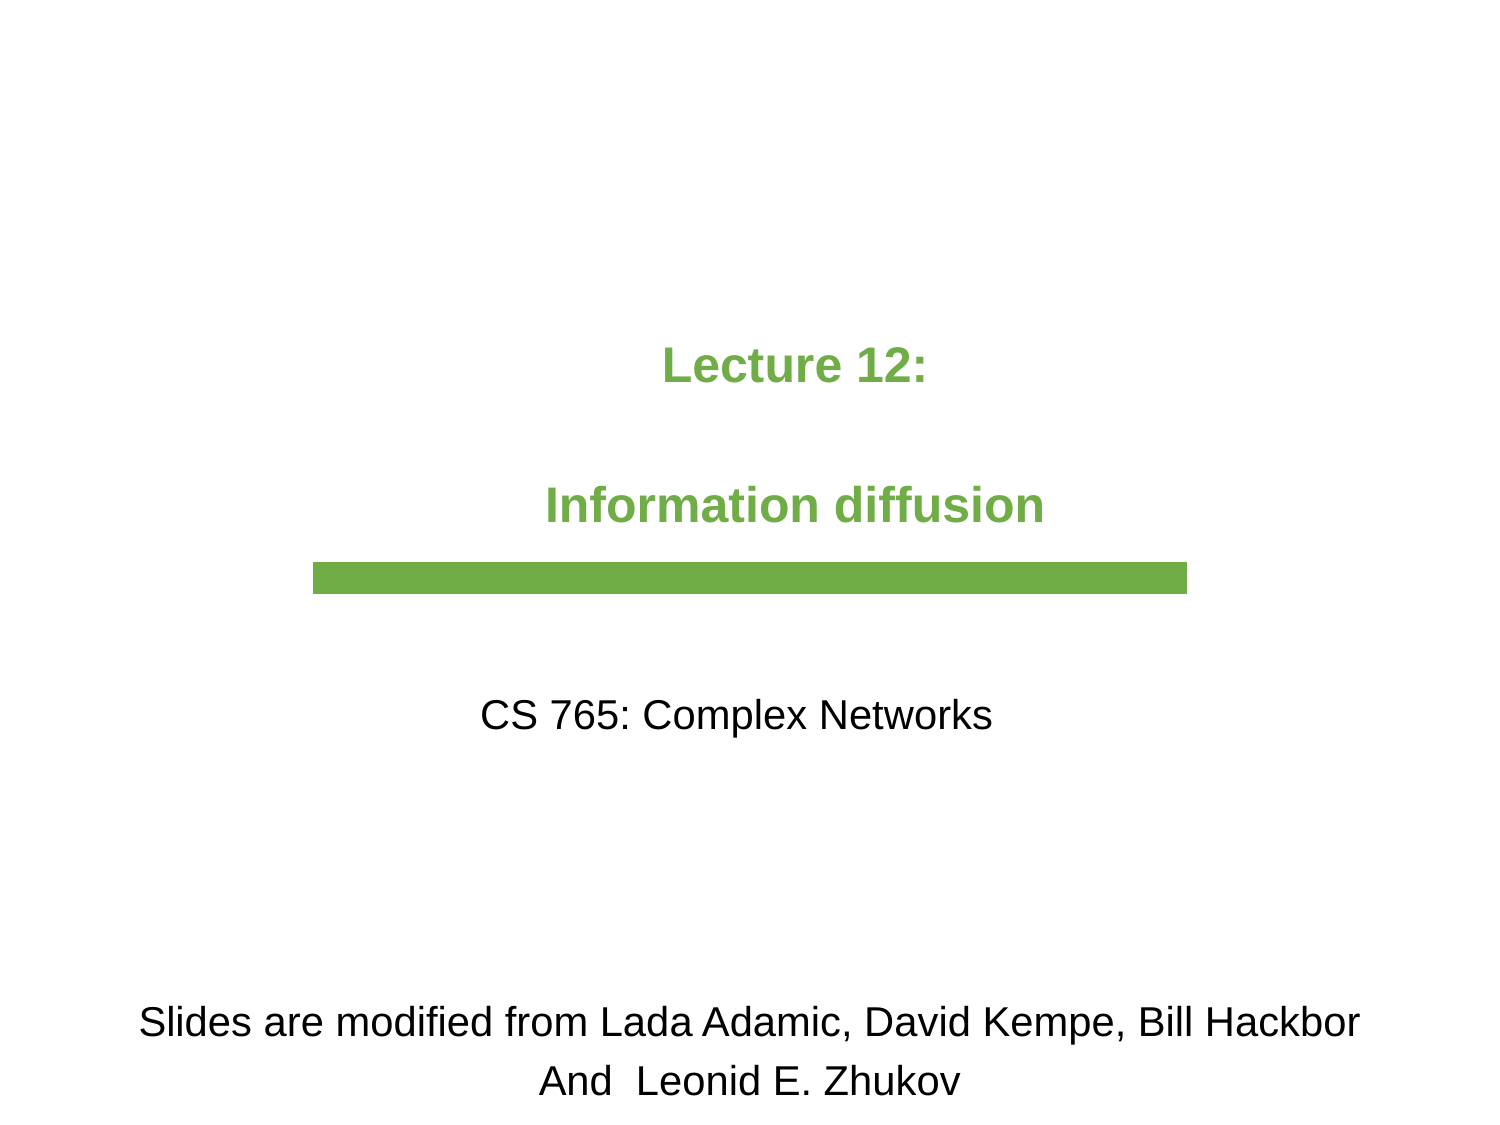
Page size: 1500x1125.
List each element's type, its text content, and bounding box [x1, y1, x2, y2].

text_box [313, 562, 1186, 594]
text_box Slides are modified from Lada Adamic, David Kempe, Bill Hackbor And Leonid E. Zhukov [0, 987, 1500, 1111]
text_box Lecture 12: Information diffusion [530, 324, 1061, 540]
text_box CS 765: Complex Networks [465, 680, 1009, 799]
